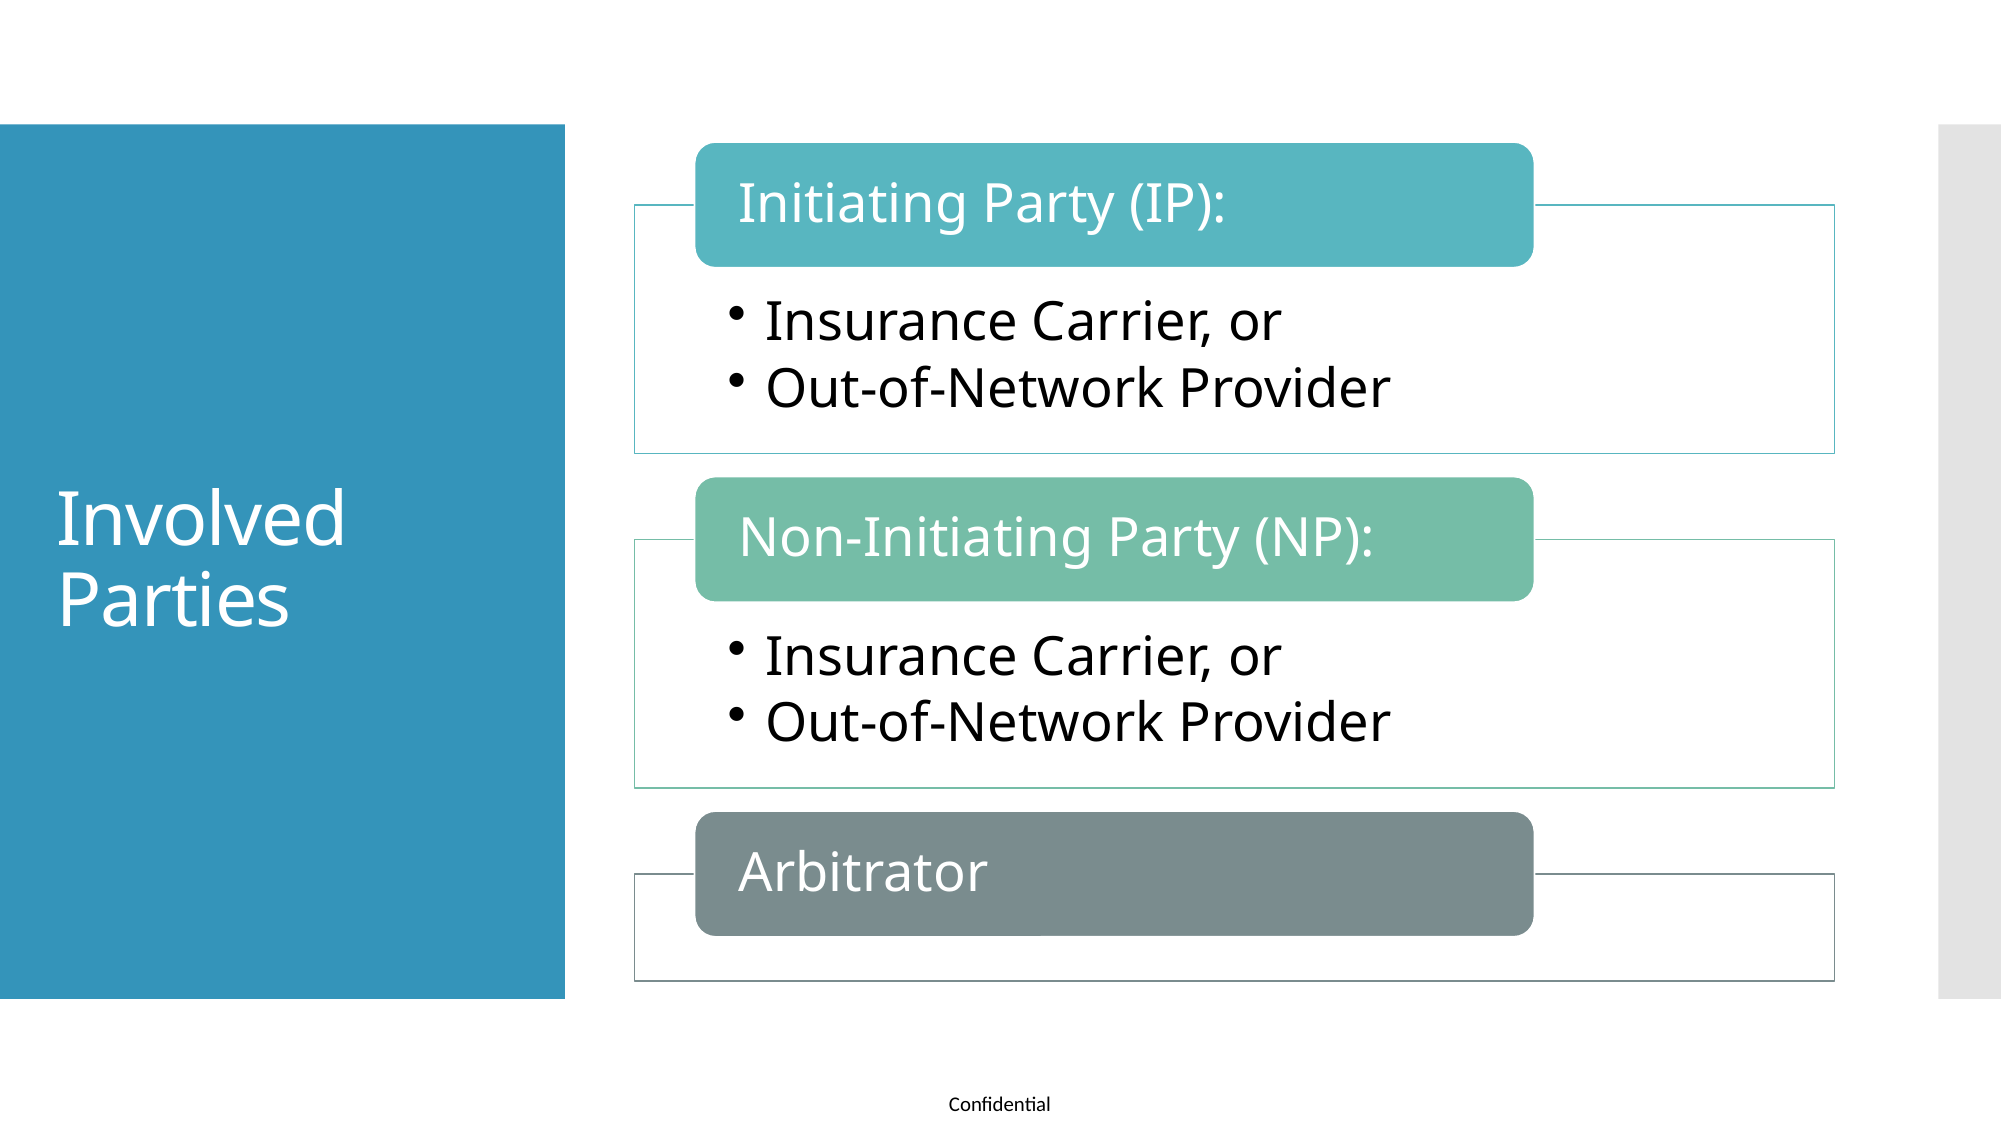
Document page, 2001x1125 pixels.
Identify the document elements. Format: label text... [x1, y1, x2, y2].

title Involved Parties [41, 184, 525, 940]
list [634, 141, 1835, 982]
